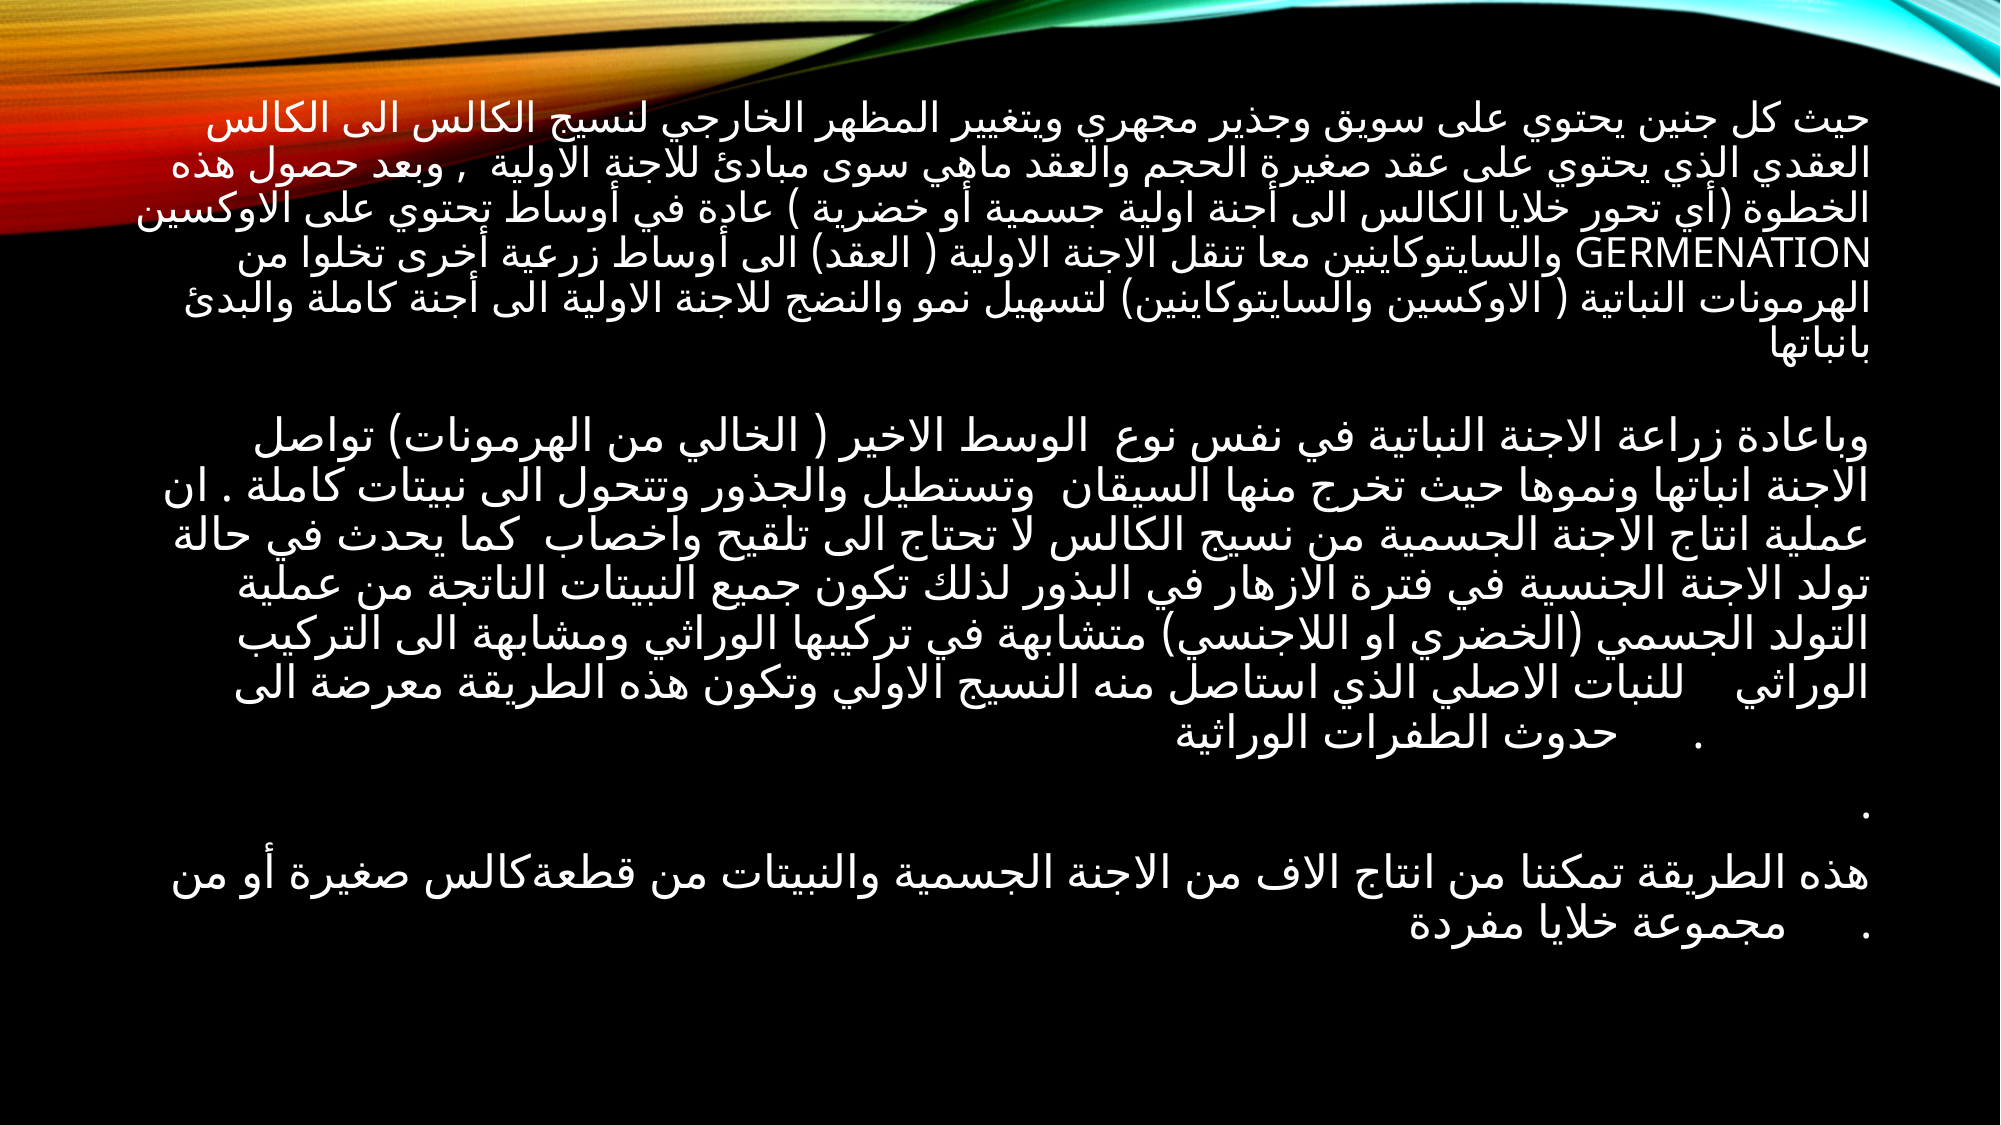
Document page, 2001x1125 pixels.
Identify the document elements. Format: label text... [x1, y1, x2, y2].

picture [0, 0, 2000, 237]
list وباعادة زراعة الاجنة النباتية في نفس نوع الوسط الاخير ( الخالي من الهرمونات) تواصل الاجنة انباتها ونموها حيث تخرج منها السيقان وتستطيل والجذور وتتحول الى نبيتات كاملة . ان عملية انتاج الاجنة الجسمية من نسيج الكالس لا تحتاج الى تلقيح واخصاب كما يحدث في حالة تولد الاجنة الجنسية في فترة الازهار في البذور لذلك تكون جميع النبيتات الناتجة من عملية التولد الجسمي (الخضري او اللاجنسي) متشابهة في تركيبها الوراثي ومشابهة الى التركيب الوراثي للنبات الاصلي الذي استاصل منه النسيج الاولي وتكون هذه الطريقة معرضة الى حدوث الطفرات الوراثية . . هذه الطريقة تمكننا من انتاج الاف من الاجنة الجسمية والنبيتات من قطعةكالس صغيرة أو من مجموعة خلايا مفردة . [127, 404, 1888, 1021]
title حيث كل جنين يحتوي على سويق وجذير مجهري ويتغيير المظهر الخارجي لنسيج الكالس الى الكالس العقدي الذي يحتوي على عقد صغيرة الحجم والعقد ماهي سوى مبادئ للاجنة الاولية , وبعد حصول هذه الخطوة (أي تحور خلايا الكالس الى أجنة اولية جسمية أو خضرية ) عادة في أوساط تحتوي على الاوكسين والسايتوكاينين معا تنقل الاجنة الاولية ( العقد) الى أوساط زرعية أخرى تخلوا من GERMENATION الهرمونات النباتية ( الاوكسين والسايتوكاينين) لتسهيل نمو والنضج للاجنة الاولية الى أجنة كاملة والبدئ بانباتها [81, 125, 1888, 338]
